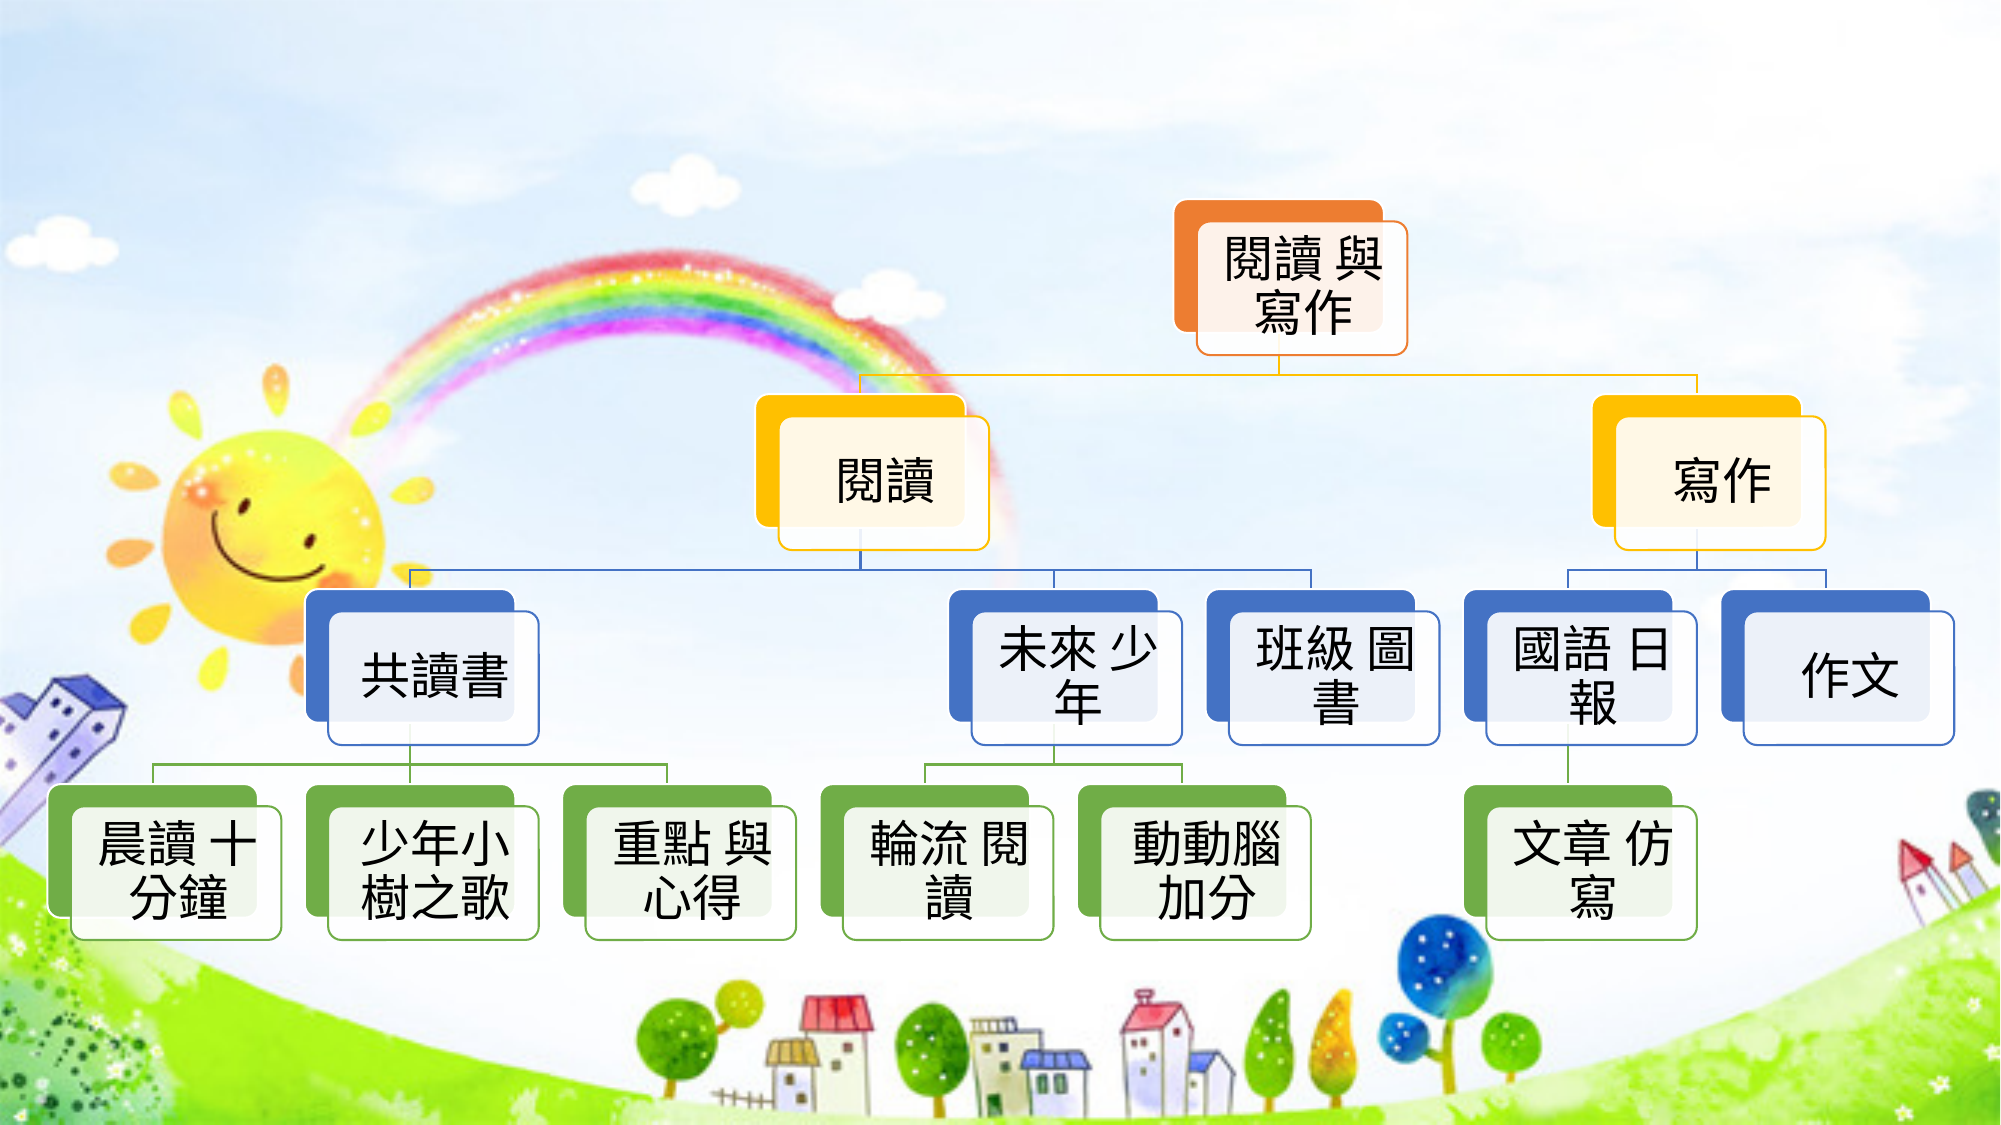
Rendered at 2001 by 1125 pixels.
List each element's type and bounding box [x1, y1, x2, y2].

picture [0, 0, 2001, 1125]
list [47, 14, 1955, 1125]
